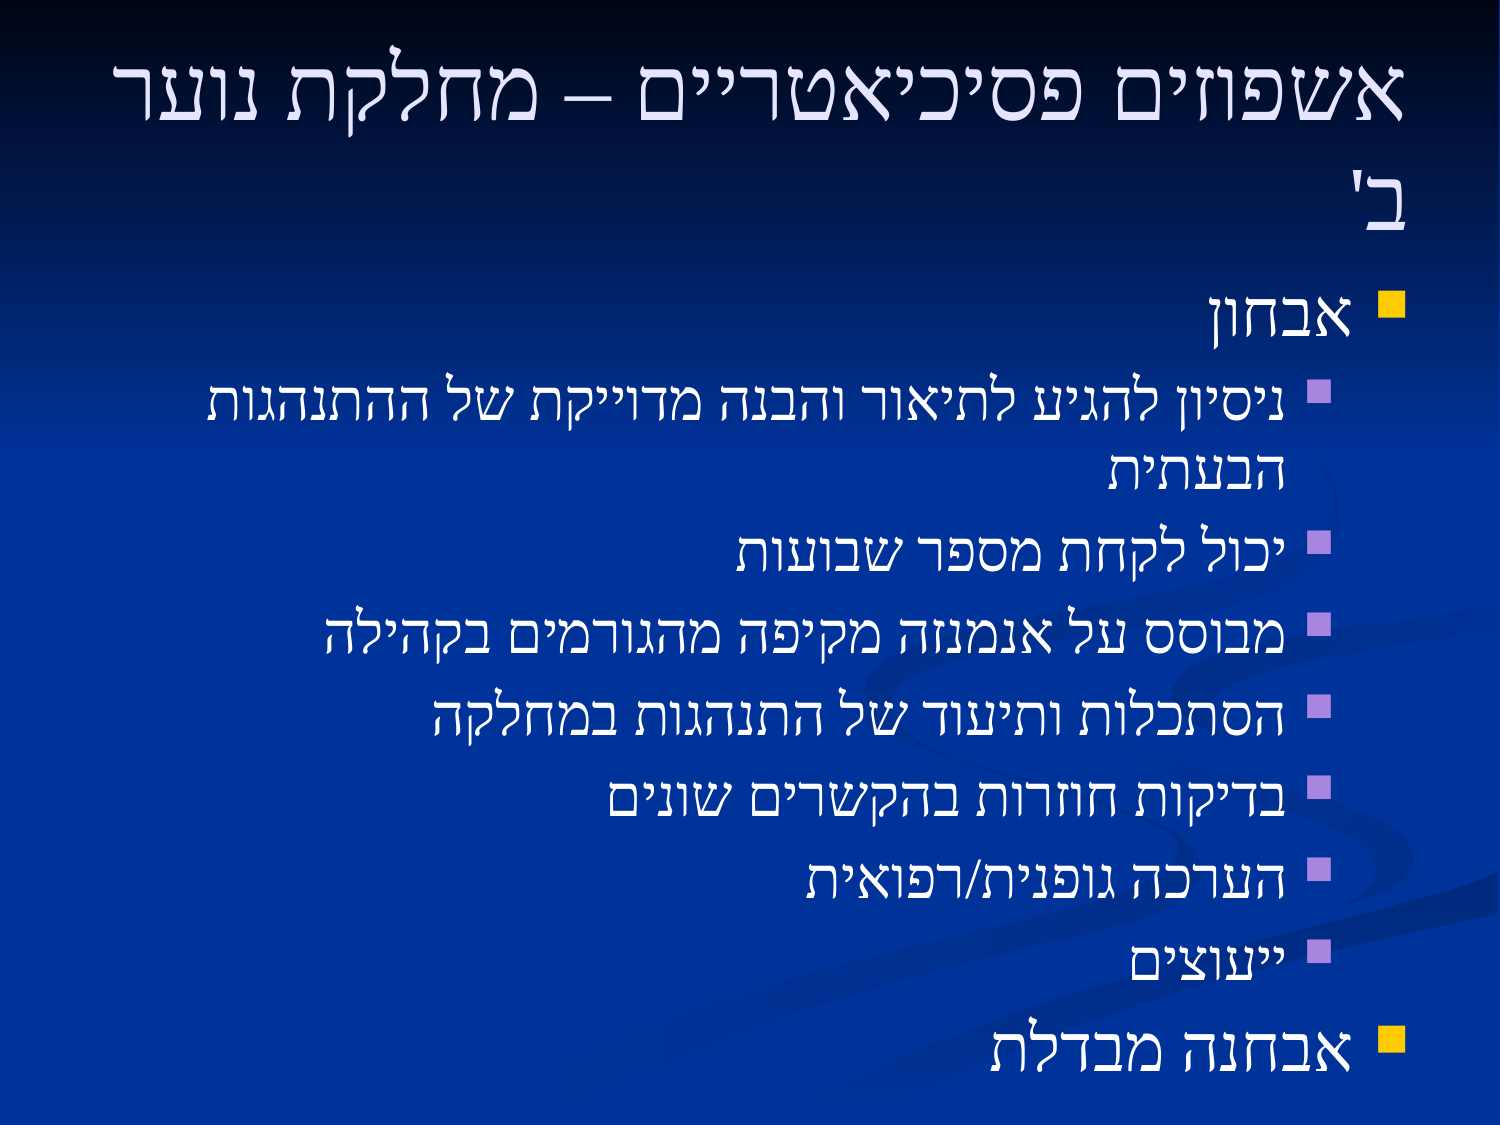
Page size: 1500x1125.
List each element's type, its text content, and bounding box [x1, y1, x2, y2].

list אבחון ניסיון להגיע לתיאור והבנה מדוייקת של ההתנהגות הבעתית יכול לקחת מספר שבועות מבוסס על אנמנזה מקיפה מהגורמים בקהילה הסתכלות ותיעוד של התנהגות במחלקה בדיקות חוזרות בהקשרים שונים הערכה גופנית/רפואית ייעוצים אבחנה מבדלת [75, 262, 1425, 1005]
title אשפוזים פסיכיאטריים – מחלקת נוער ב' [75, 45, 1425, 233]
